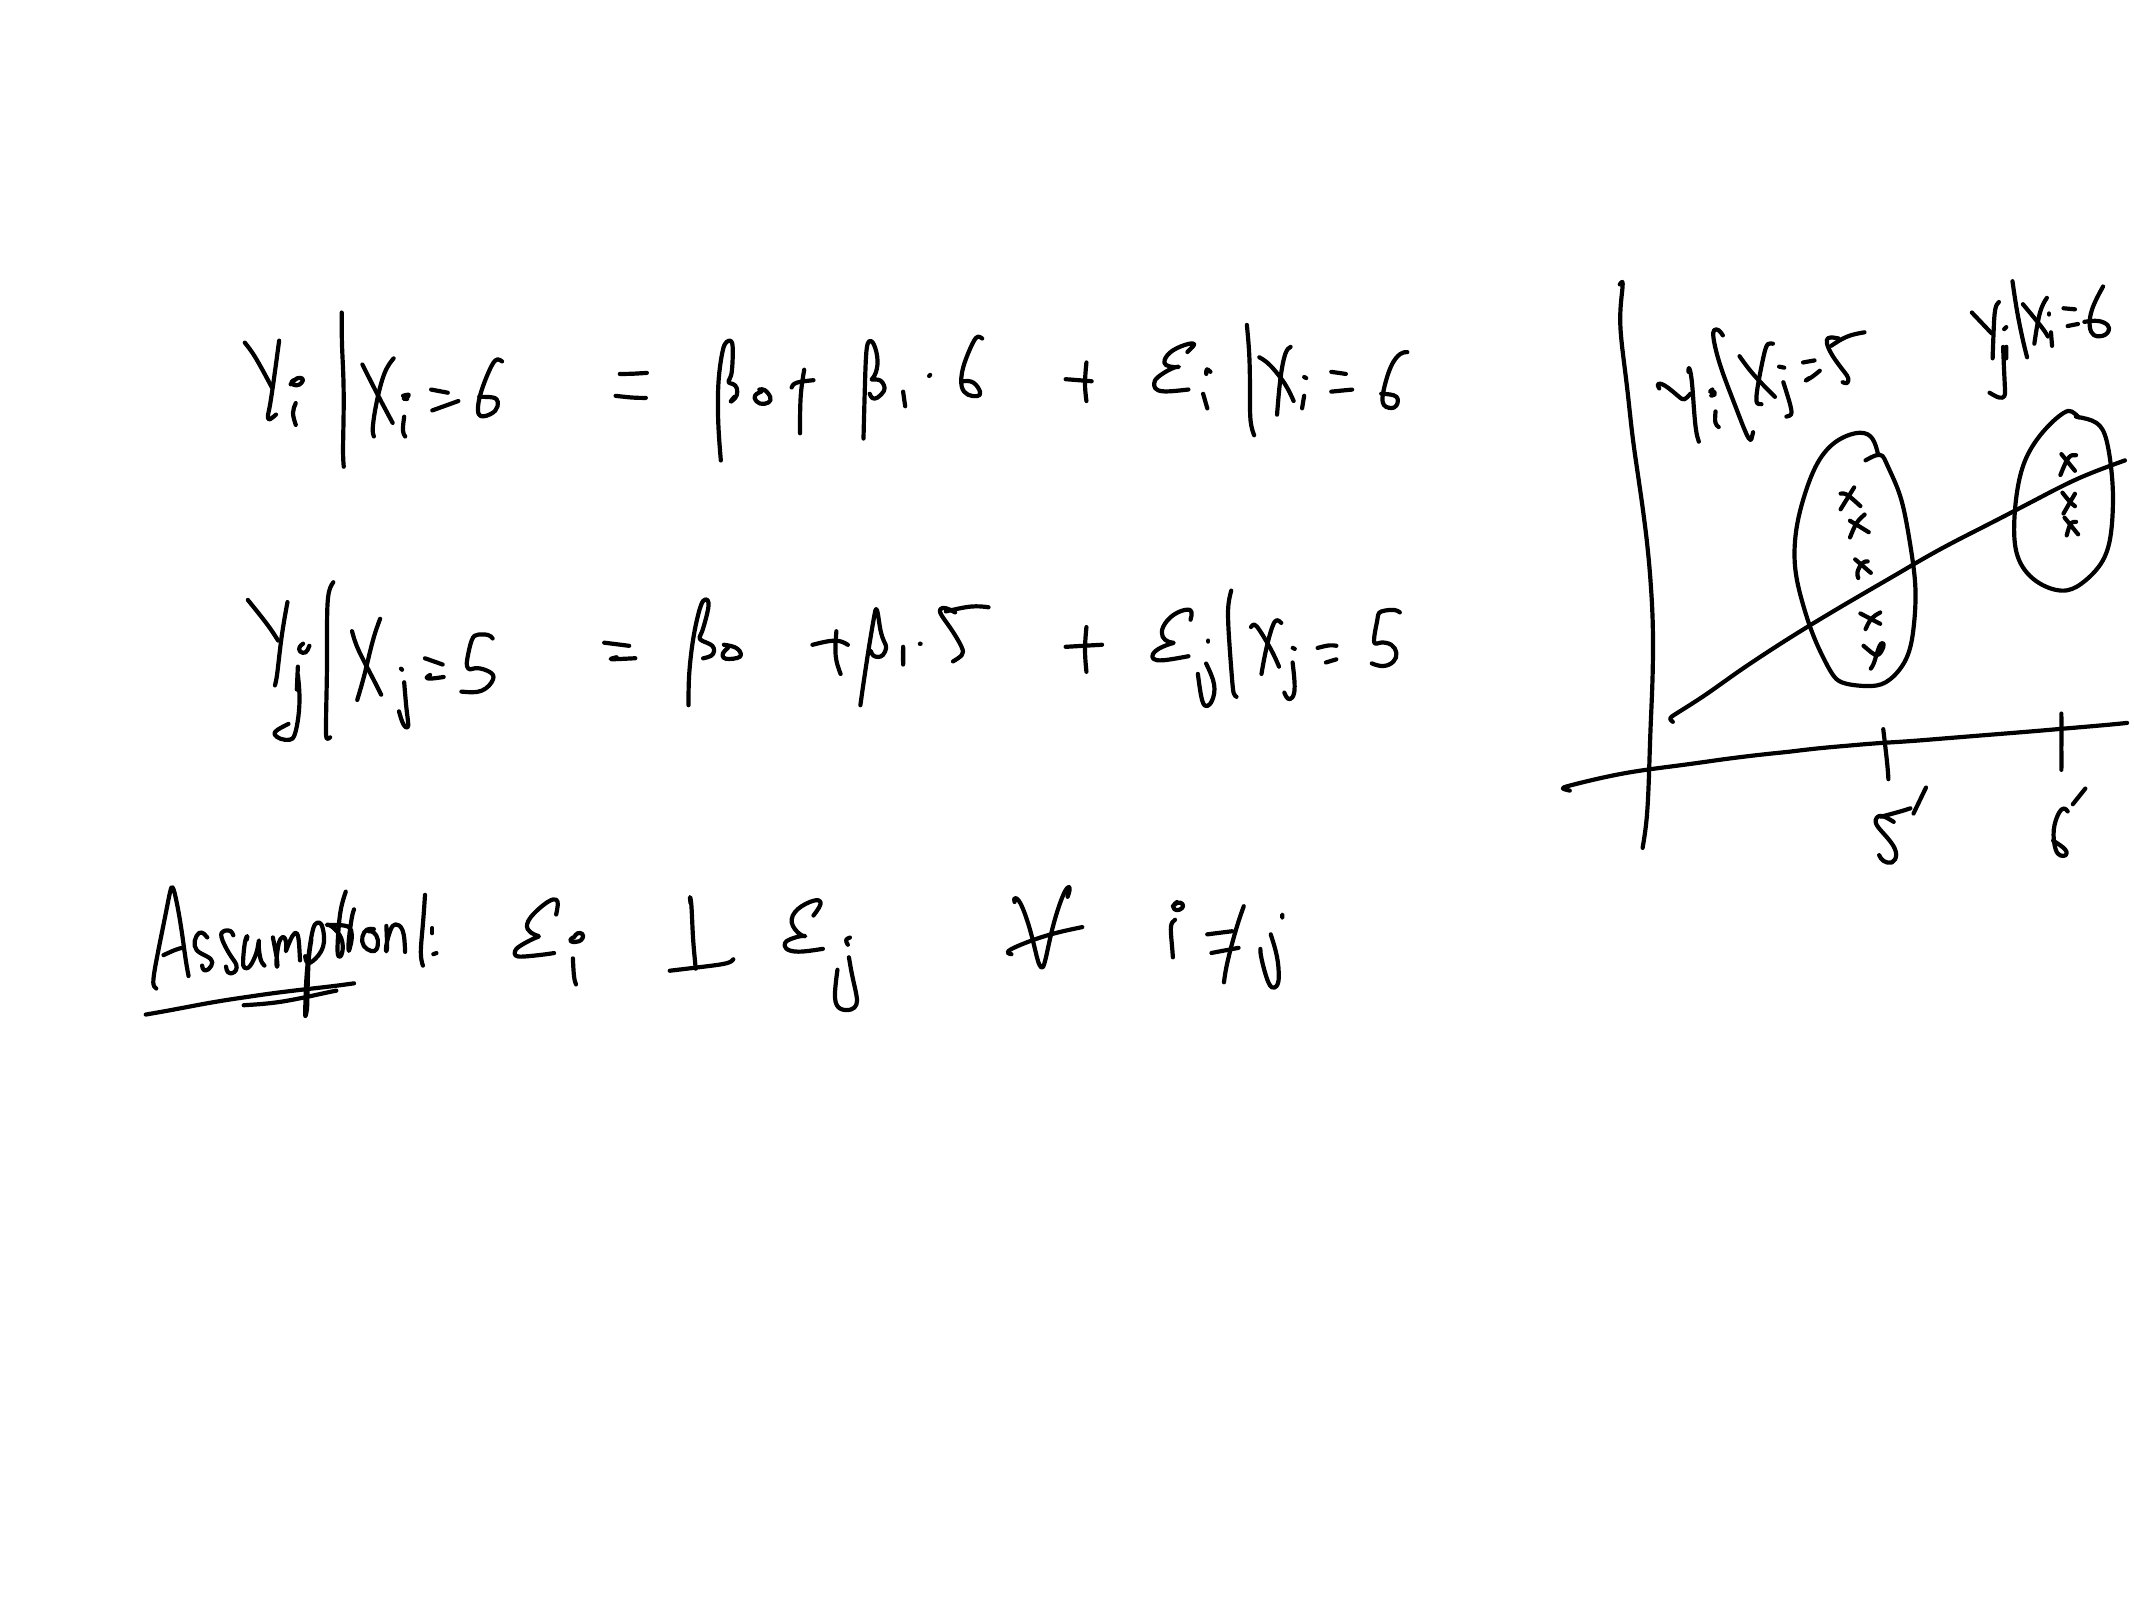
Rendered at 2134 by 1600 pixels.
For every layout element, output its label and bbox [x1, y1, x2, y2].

text_box [145, 280, 2128, 1017]
